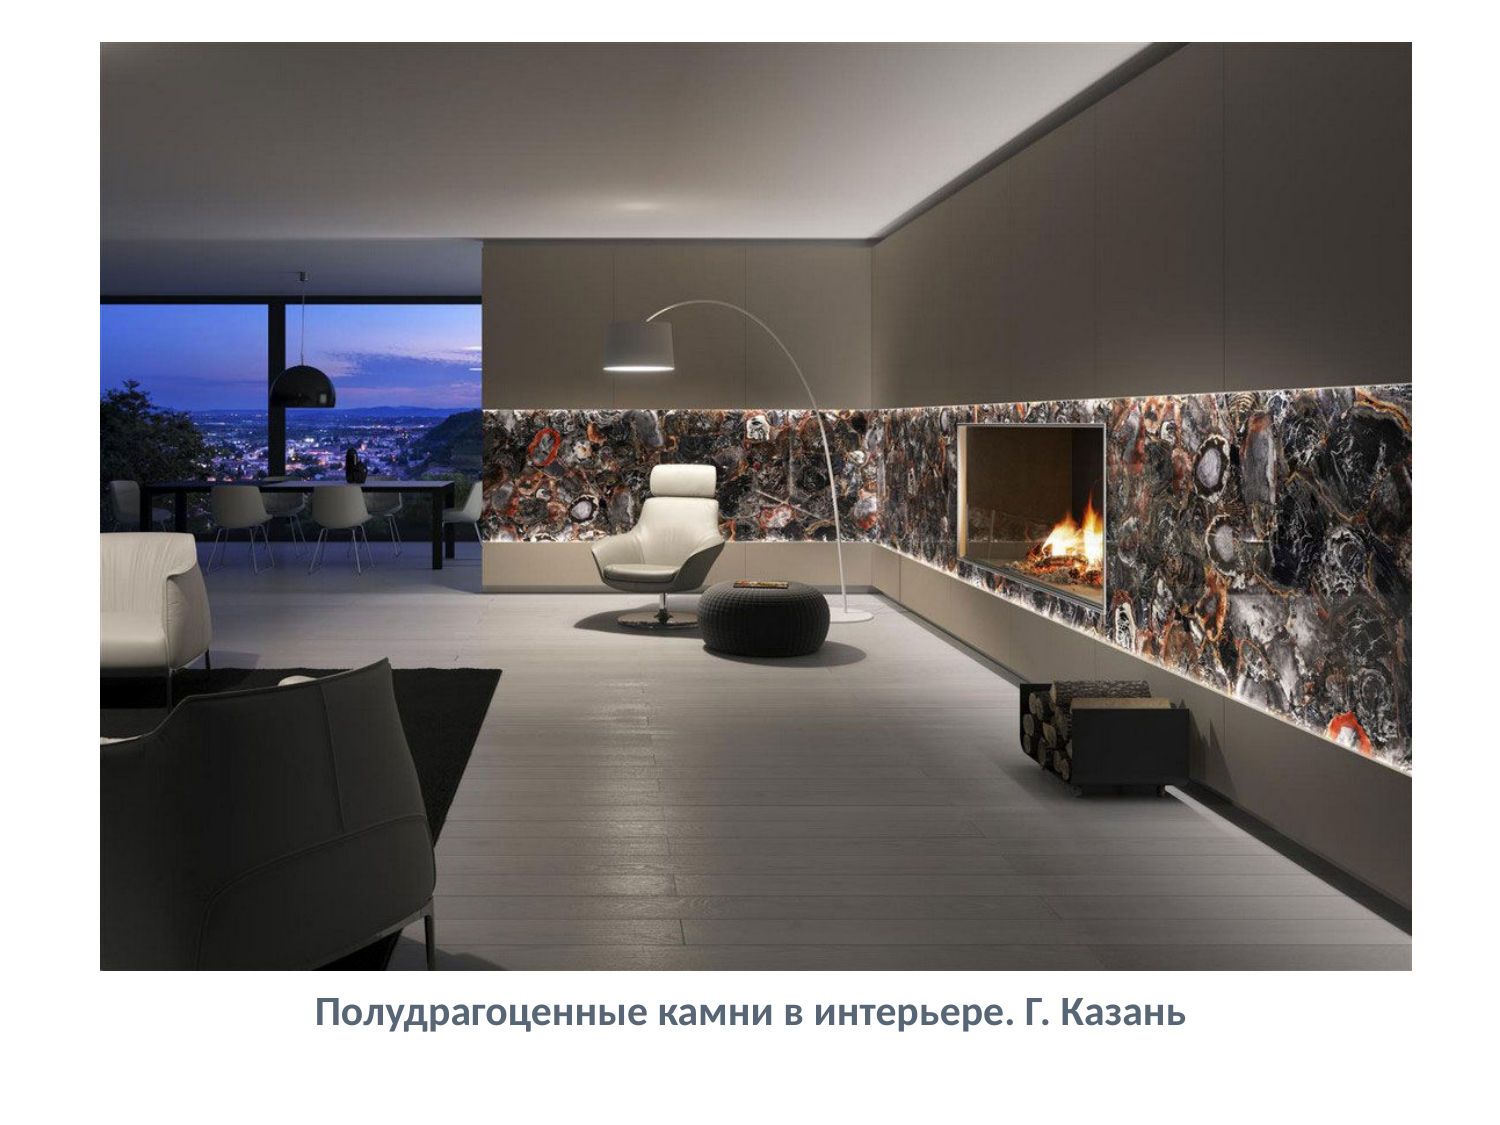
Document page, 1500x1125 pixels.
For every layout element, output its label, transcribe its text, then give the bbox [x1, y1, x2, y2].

picture [100, 42, 1412, 971]
list Полудрагоценные камни в интерьере. Г. Казань [76, 975, 1425, 1059]
